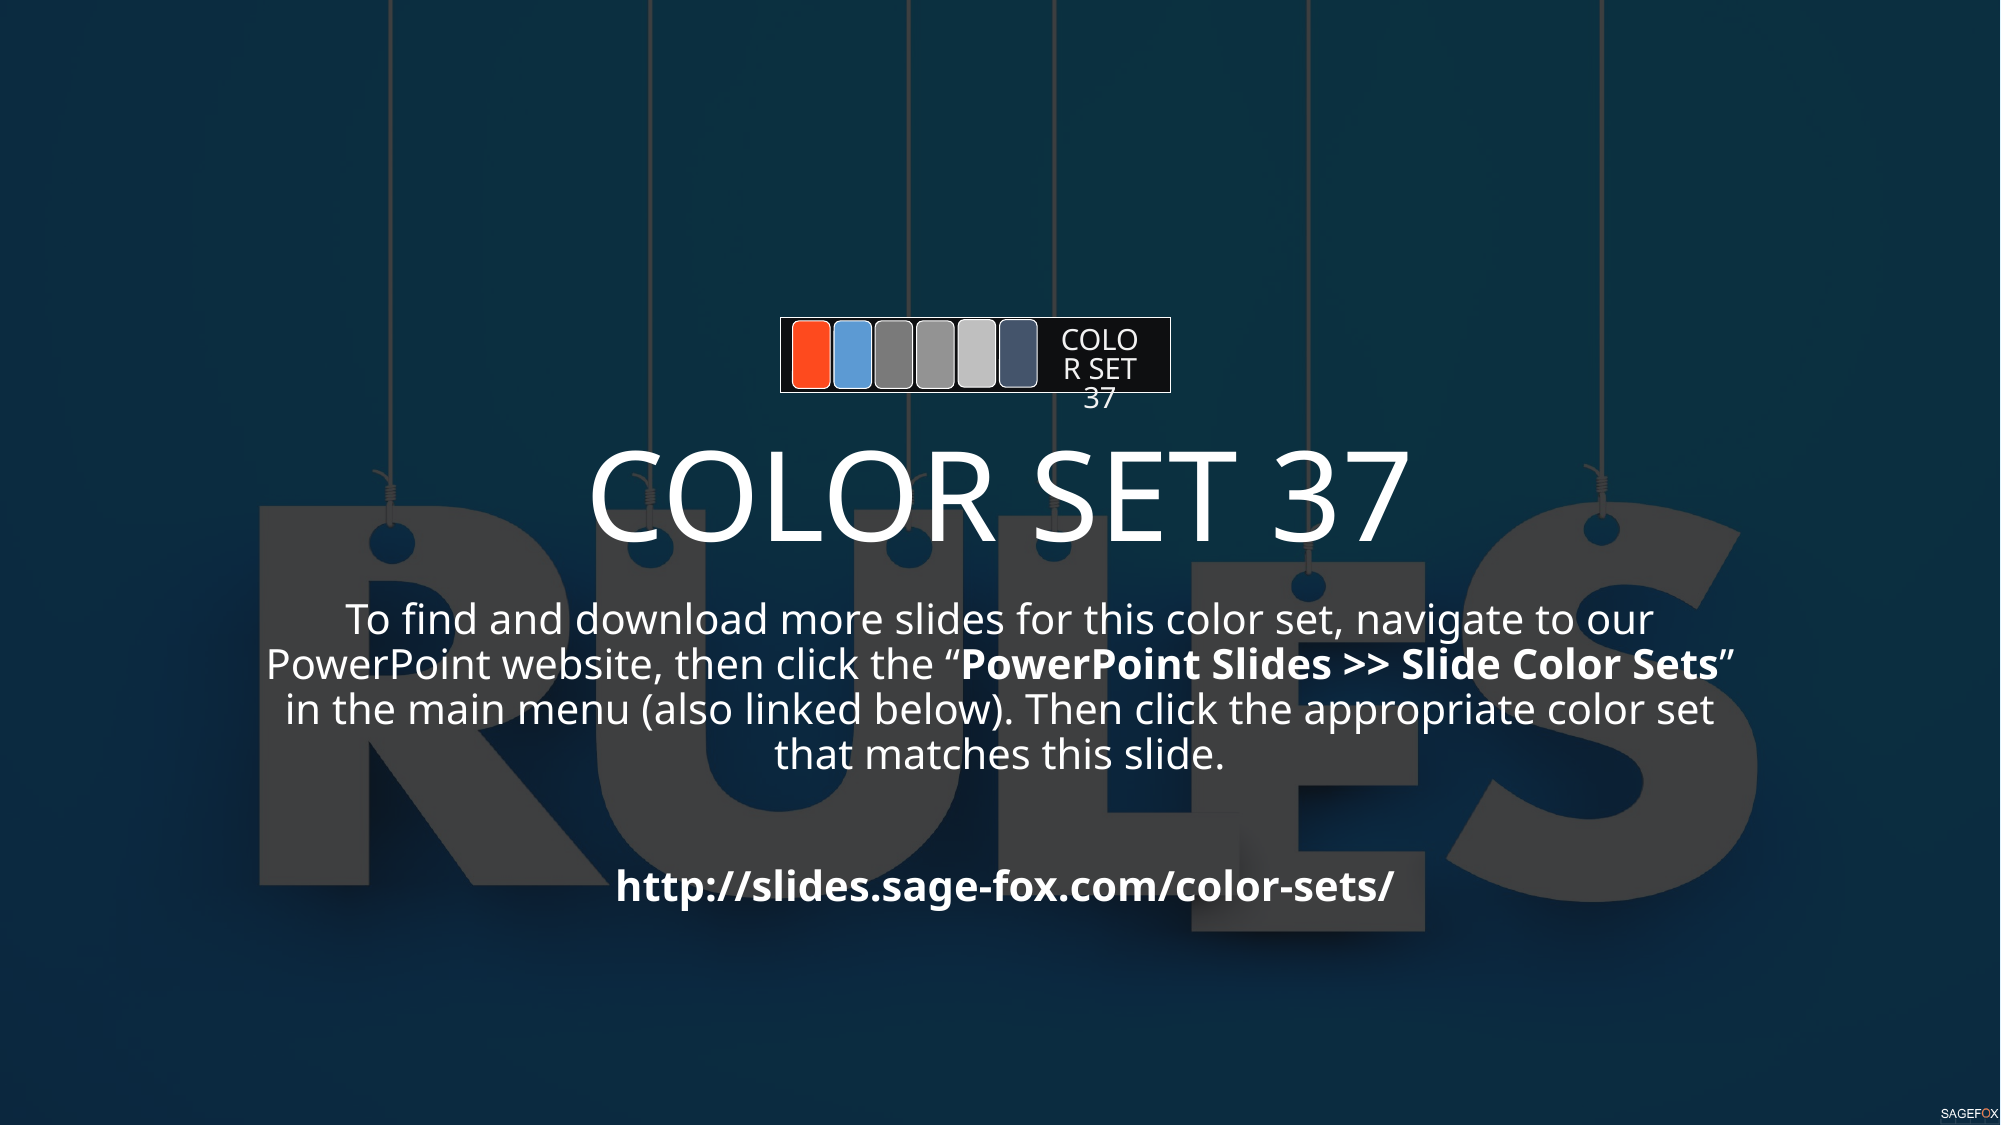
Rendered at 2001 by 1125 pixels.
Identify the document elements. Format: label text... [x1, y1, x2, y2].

subtitle To find and download more slides for this color set, navigate to our PowerPoint website, then click the “PowerPoint Slides >> Slide Color Sets” in the main menu (also linked below). Then click the appropriate color set that matches this slide. http://slides.sage-fox.com/color-sets/ [249, 590, 1750, 863]
picture [1940, 0, 2001, 1125]
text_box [780, 317, 1171, 395]
title COLOR SET 37 [249, 184, 1750, 576]
